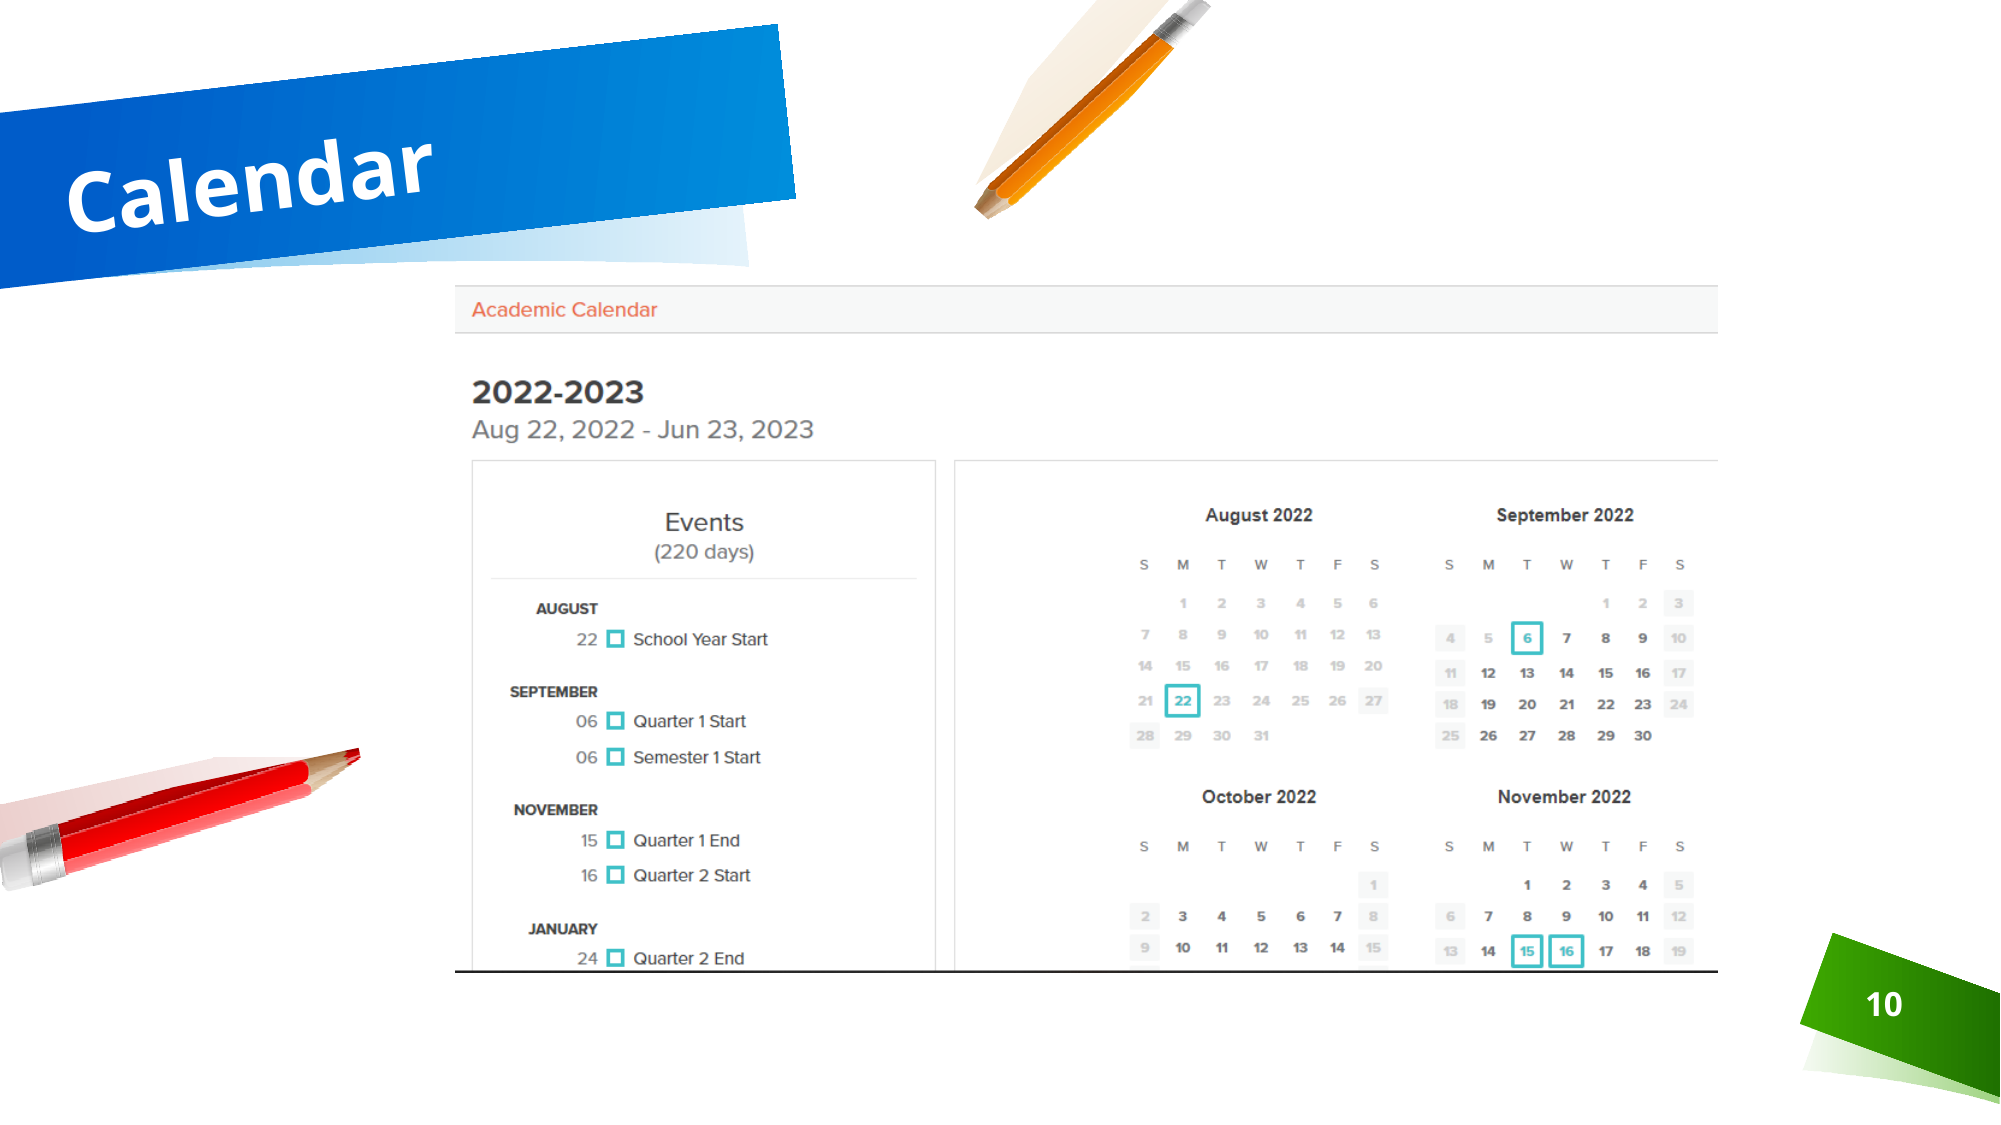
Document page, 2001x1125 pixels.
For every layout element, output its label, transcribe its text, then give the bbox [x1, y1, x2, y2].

slide_number 10 [1831, 975, 1937, 1036]
picture [956, 0, 1217, 237]
picture [0, 747, 373, 894]
picture [455, 283, 1718, 973]
title Calendar [36, 15, 779, 319]
